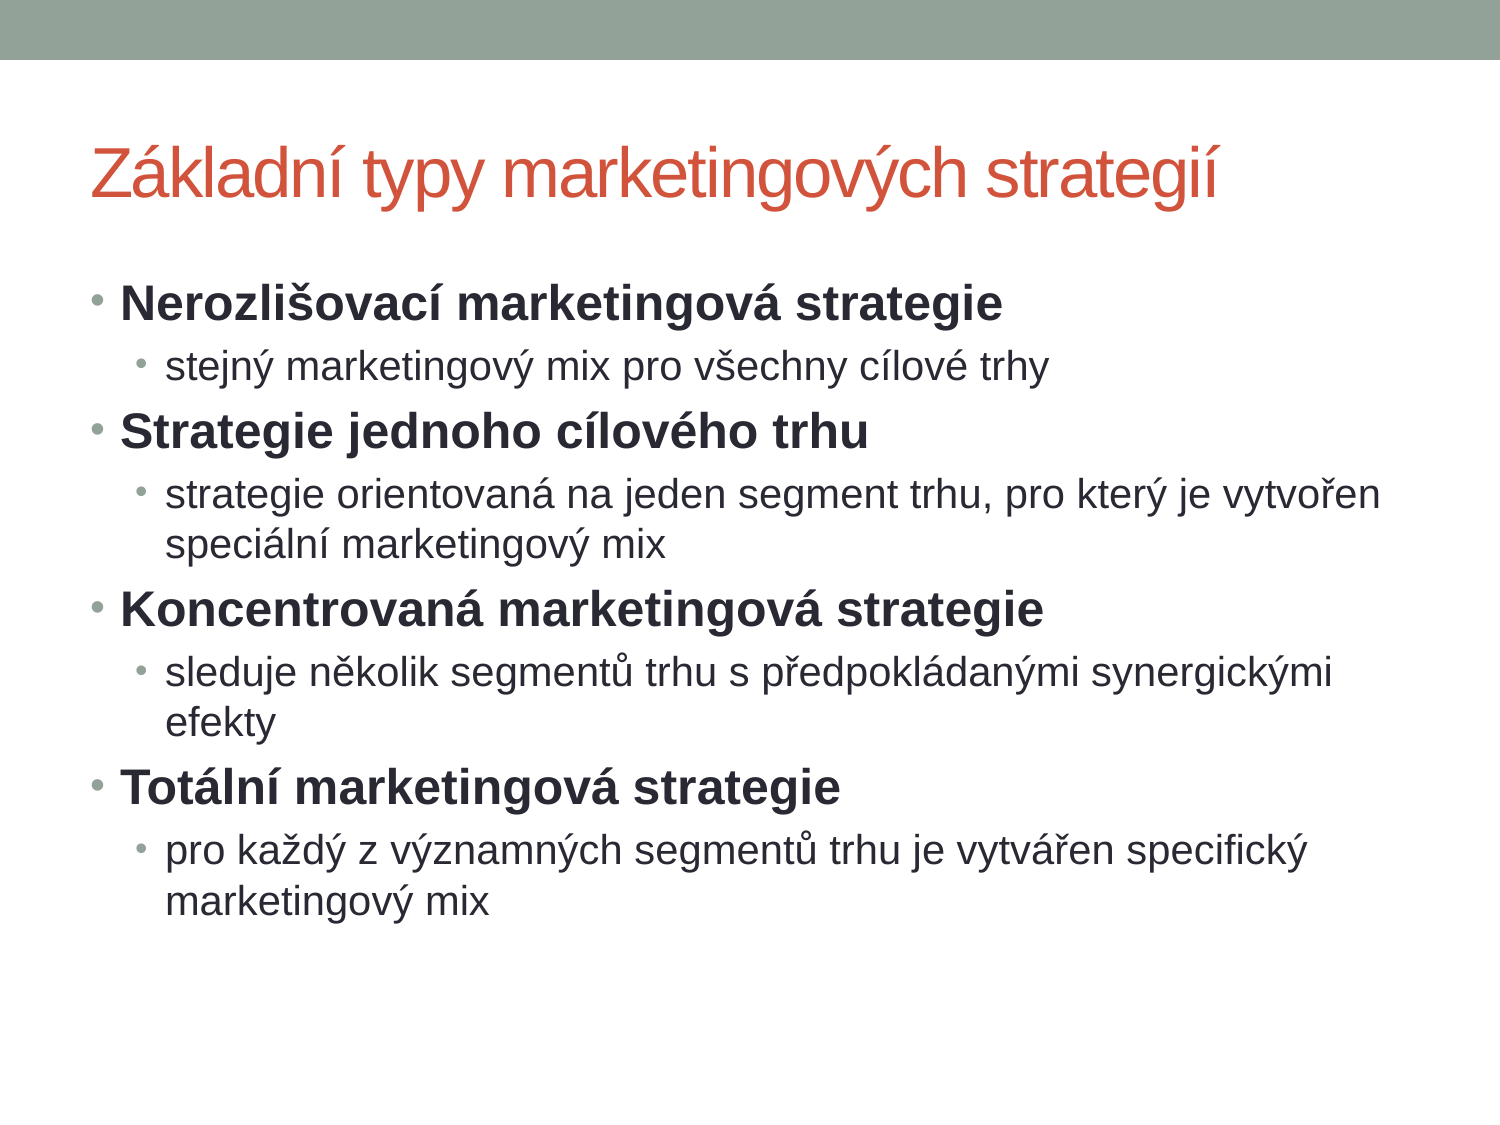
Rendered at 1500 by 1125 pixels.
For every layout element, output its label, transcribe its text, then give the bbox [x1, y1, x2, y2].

title Základní typy marketingových strategií [75, 87, 1425, 250]
list Nerozlišovací marketingová strategie stejný marketingový mix pro všechny cílové trhy Strategie jednoho cílového trhu strategie orientovaná na jeden segment trhu, pro který je vytvořen speciální marketingový mix Koncentrovaná marketingová strategie sleduje několik segmentů trhu s předpokládanými synergickými efekty Totální marketingová strategie pro každý z významných segmentů trhu je vytvářen specifický marketingový mix [75, 262, 1425, 1063]
